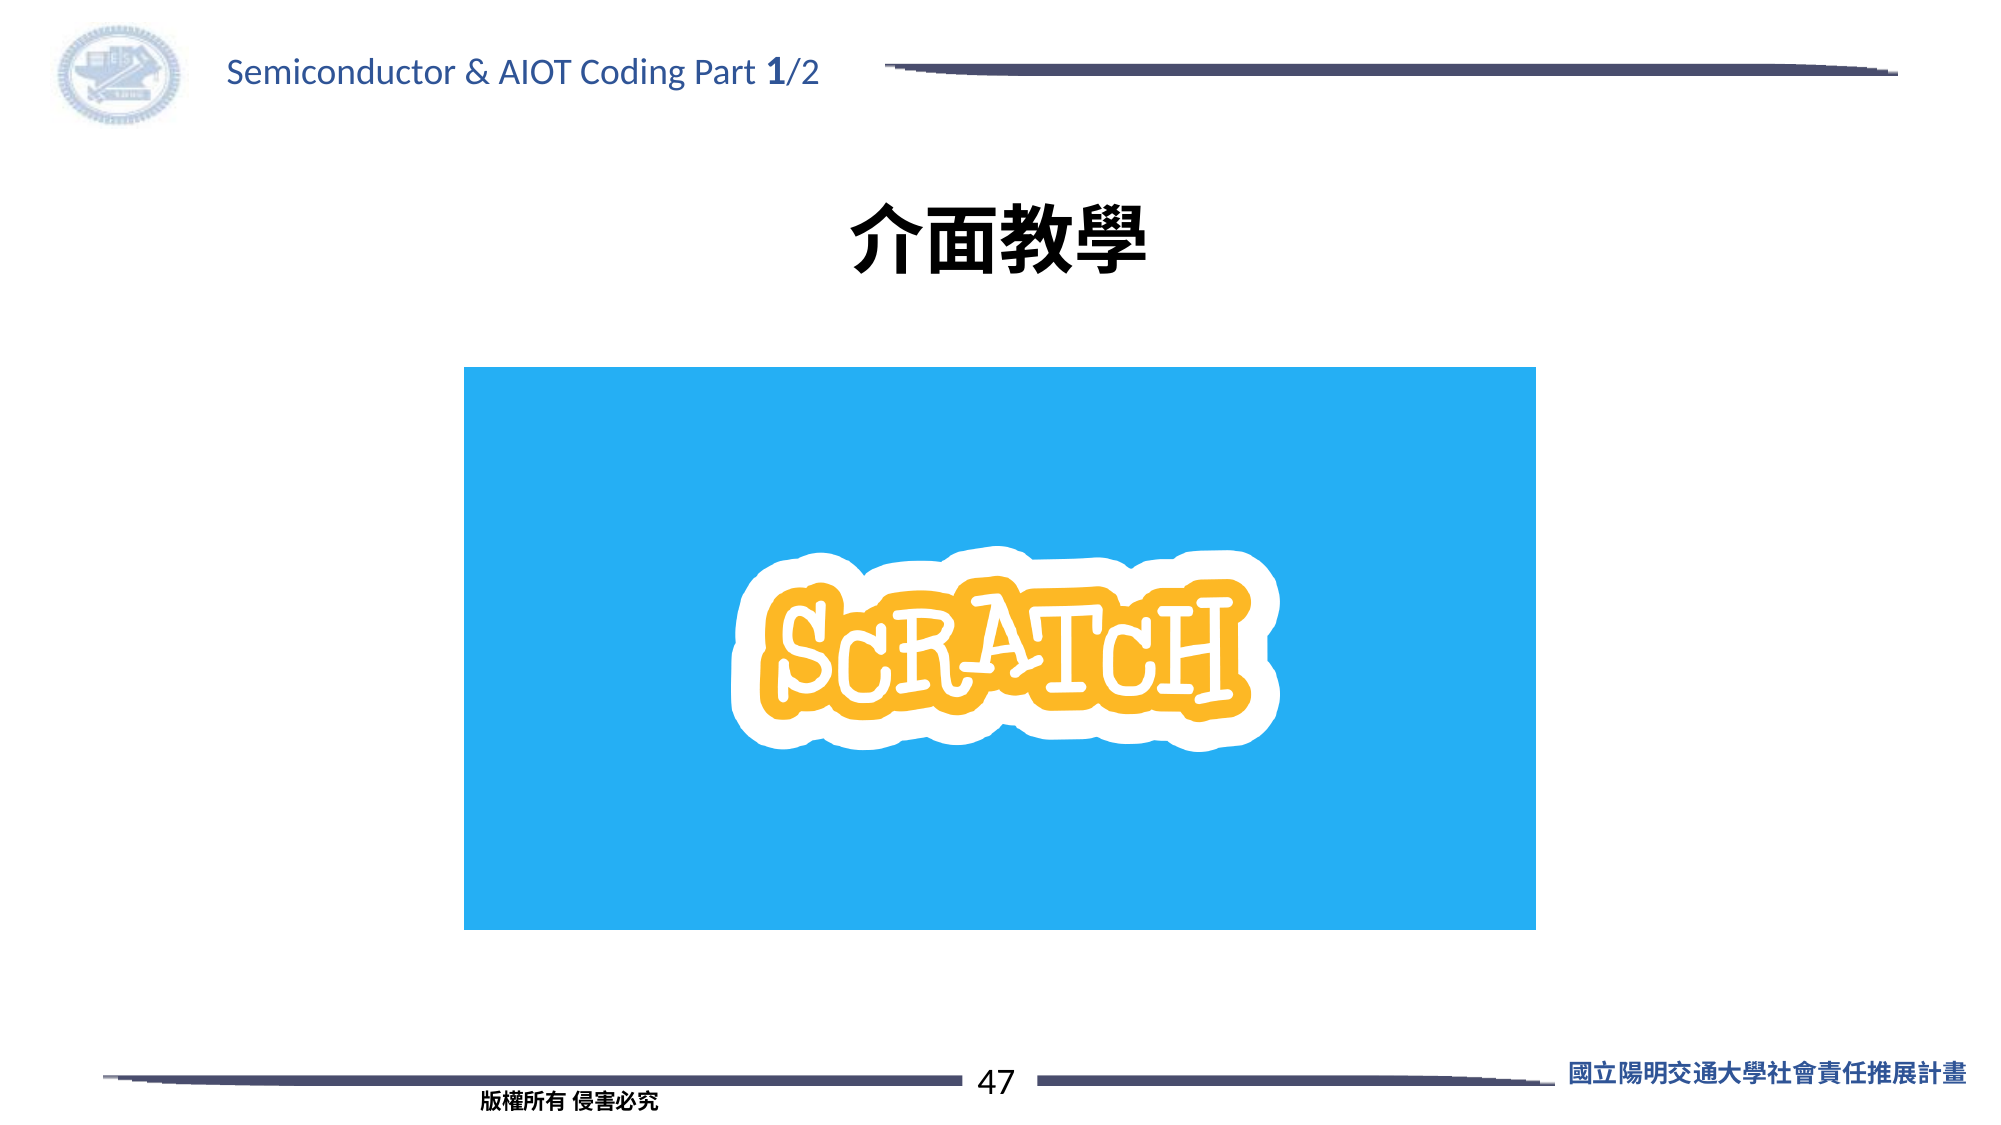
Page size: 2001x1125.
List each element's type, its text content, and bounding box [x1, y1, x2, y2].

picture [464, 366, 1536, 930]
picture [94, 1072, 962, 1090]
title 介面教學 [630, 195, 1370, 342]
picture [50, 22, 189, 129]
picture [878, 59, 1901, 80]
picture [1038, 1072, 1559, 1090]
